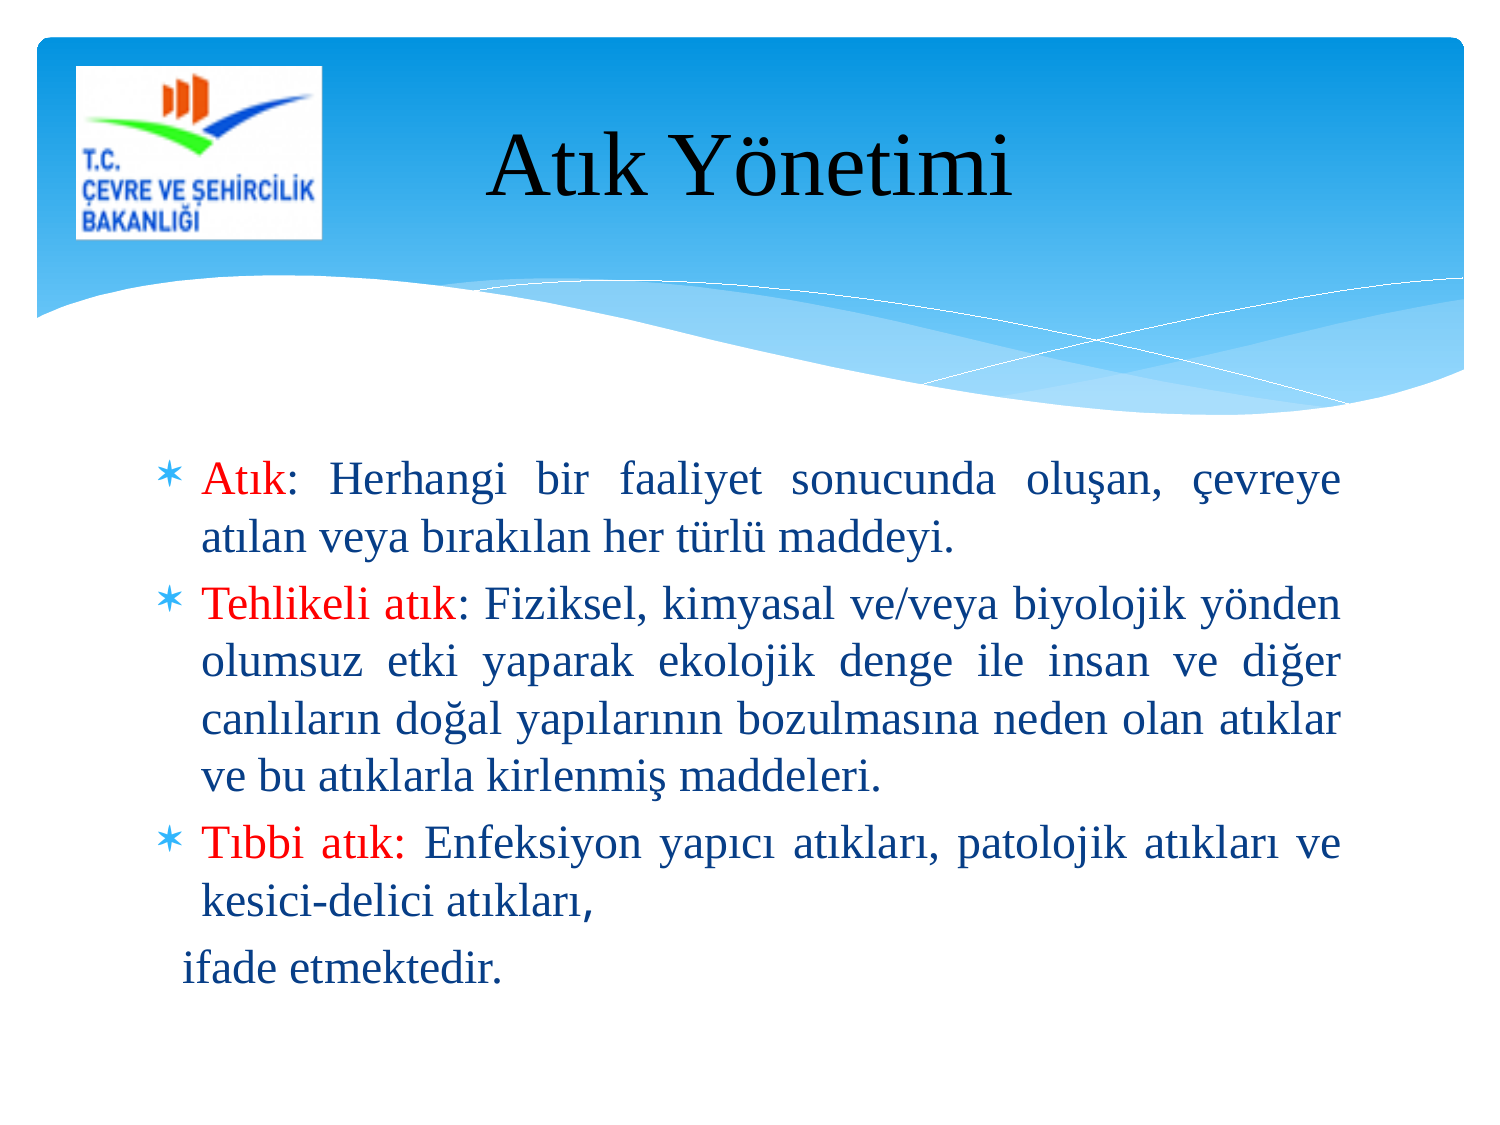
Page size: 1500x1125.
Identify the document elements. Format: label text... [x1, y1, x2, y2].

title Atık Yönetimi [75, 55, 1425, 261]
picture [76, 67, 325, 244]
list Atık: Herhangi bir faaliyet sonucunda oluşan, çevreye atılan veya bırakılan her türlü maddeyi. Tehlikeli atık: Fiziksel, kimyasal ve/veya biyolojik yönden olumsuz etki yaparak ekolojik denge ile insan ve diğer canlıların doğal yapılarının bozulmasına neden olan atıklar ve bu atıklarla kirlenmiş maddeleri. Tıbbi atık: Enfeksiyon yapıcı atıkları, patolojik atıkları ve kesici-delici atıkları, ifade etmektedir. [143, 438, 1359, 1005]
